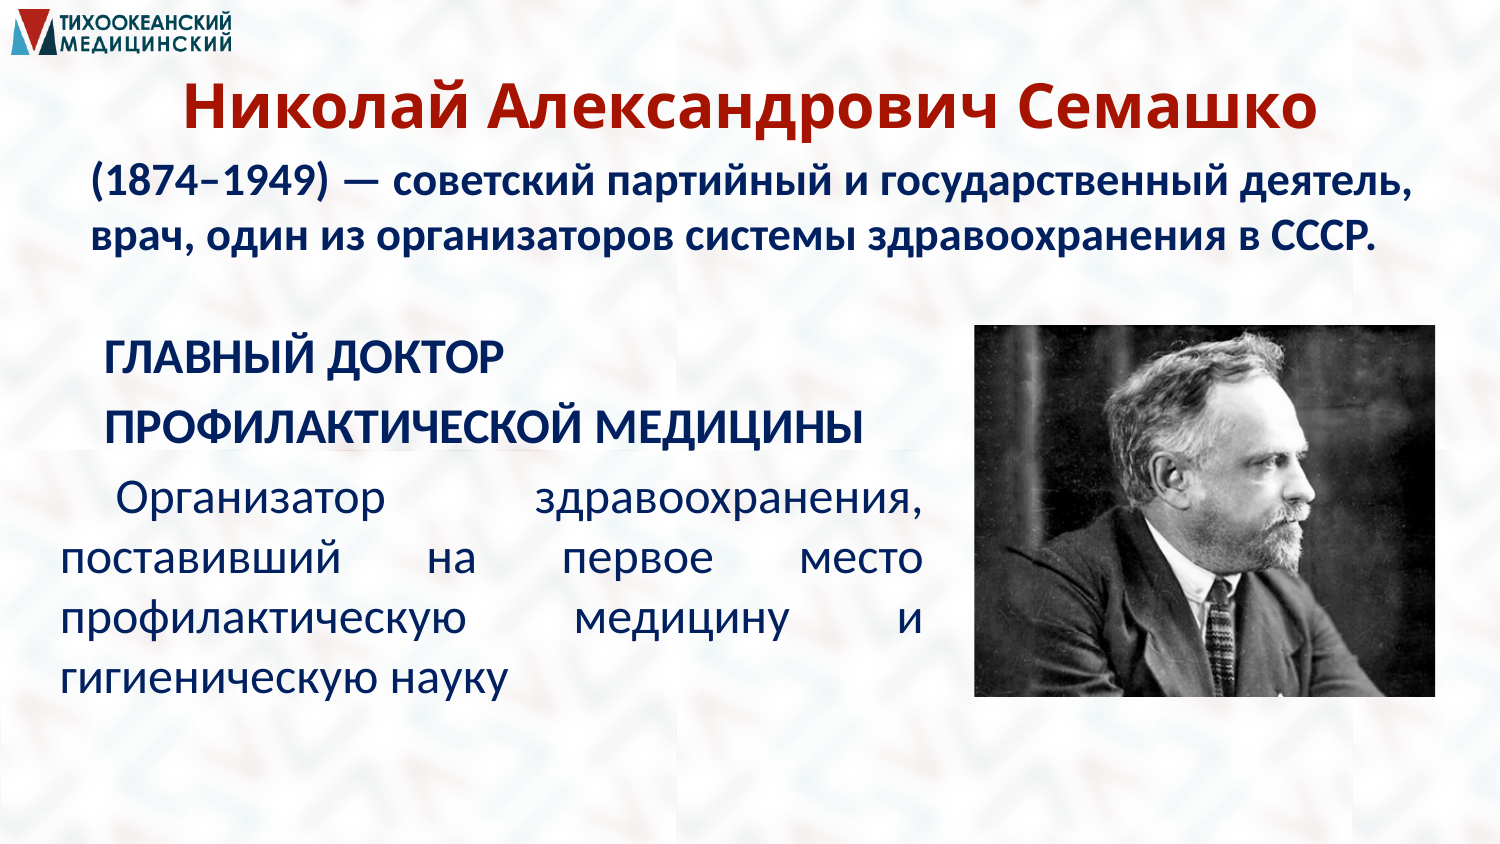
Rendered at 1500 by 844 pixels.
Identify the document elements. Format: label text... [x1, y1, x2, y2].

picture [0, 0, 1500, 844]
list ГЛАВНЫЙ ДОКТОР ПРОФИЛАКТИЧЕСКОЙ МЕДИЦИНЫ Организатор здравоохранения, поставивший на первое место профилактическую медицину и гигиеническую науку [0, 315, 939, 730]
title Николай Александрович Семашко [75, 33, 1425, 138]
list (1874–1949) — советский партийный и государственный деятель, врач, один из организаторов системы здравоохранения в СССР. [75, 138, 1436, 268]
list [974, 324, 1436, 697]
